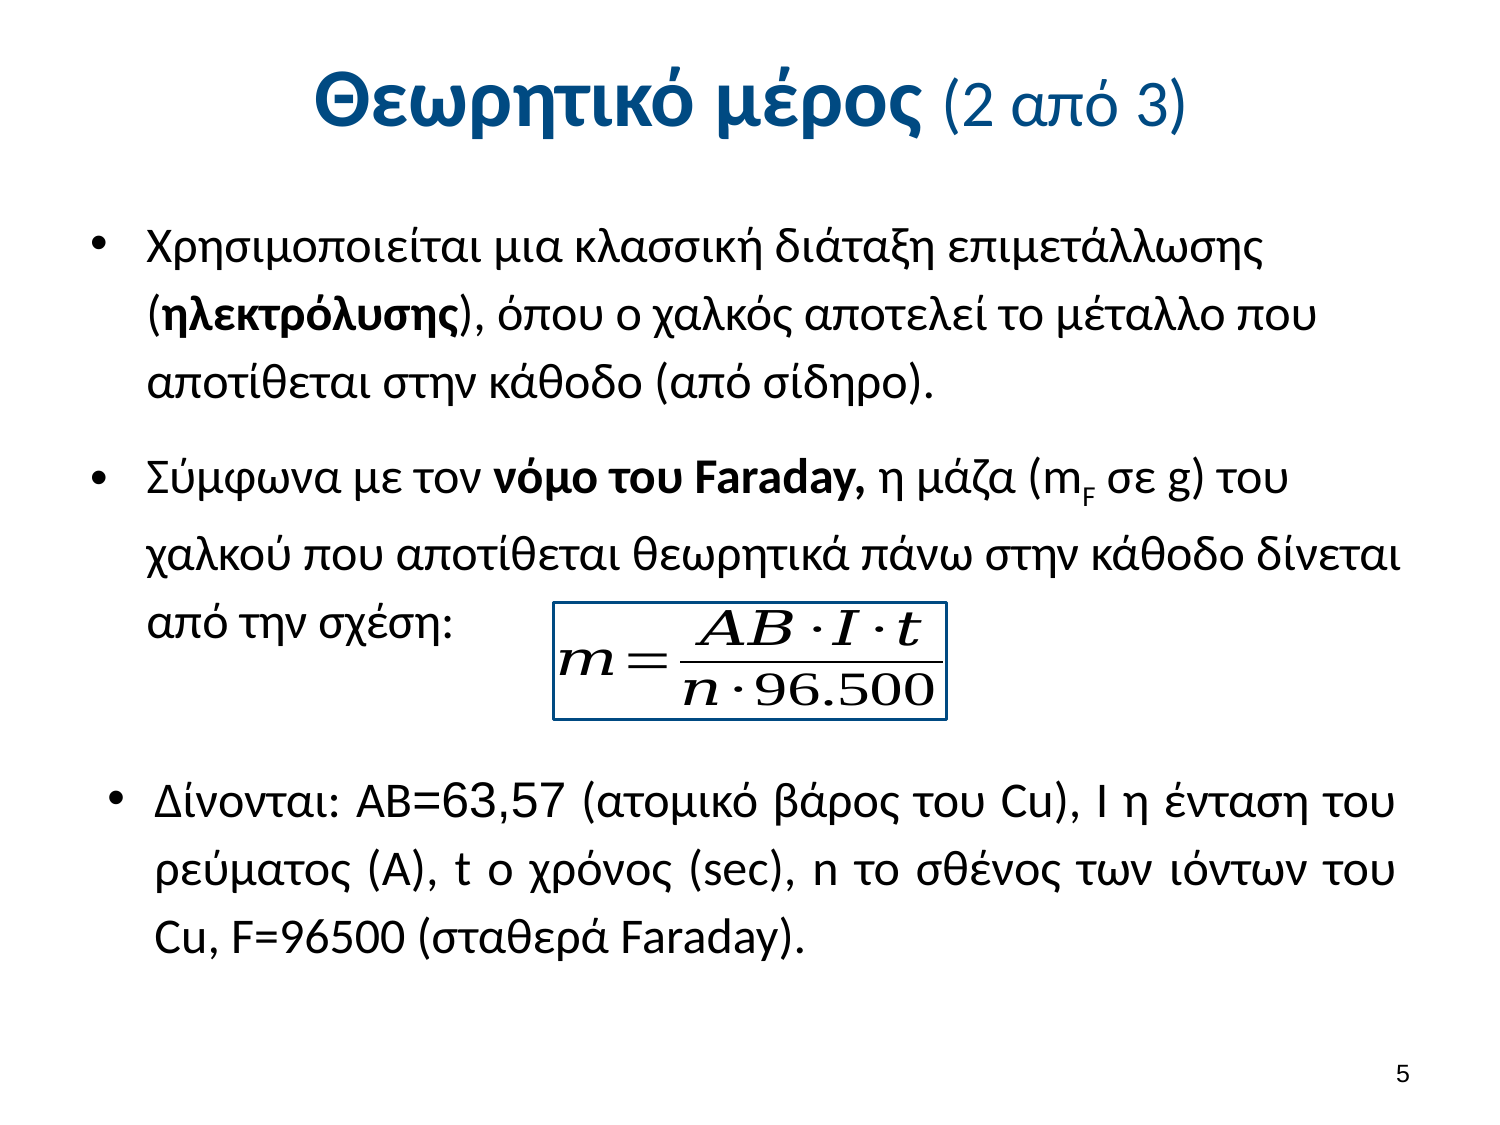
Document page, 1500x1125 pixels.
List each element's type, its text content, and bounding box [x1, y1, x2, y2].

title Θεωρητικό μέρος (2 από 3) [76, 19, 1427, 169]
slide_number 4 [1074, 1042, 1425, 1103]
list Χρησιμοποιείται μια κλασσική διάταξη επιμετάλλωσης (ηλεκτρόλυσης), όπου ο χαλκός αποτελεί το μέταλλο που αποτίθεται στην κάθοδο (από σίδηρο). Σύμφωνα με τον νόμο του Faraday, η μάζα (mF σε g) του χαλκού που αποτίθεται θεωρητικά πάνω στην κάθοδο δίνεται από την σχέση: [75, 196, 1425, 575]
text_box Δίνονται: AB=63,57 (ατομικό βάρος του Cu), I η ένταση του ρεύματος (A), t ο χρόνος (sec), n το σθένος των ιόντων του Cu, F=96500 (σταθερά Faraday). [92, 751, 1411, 972]
